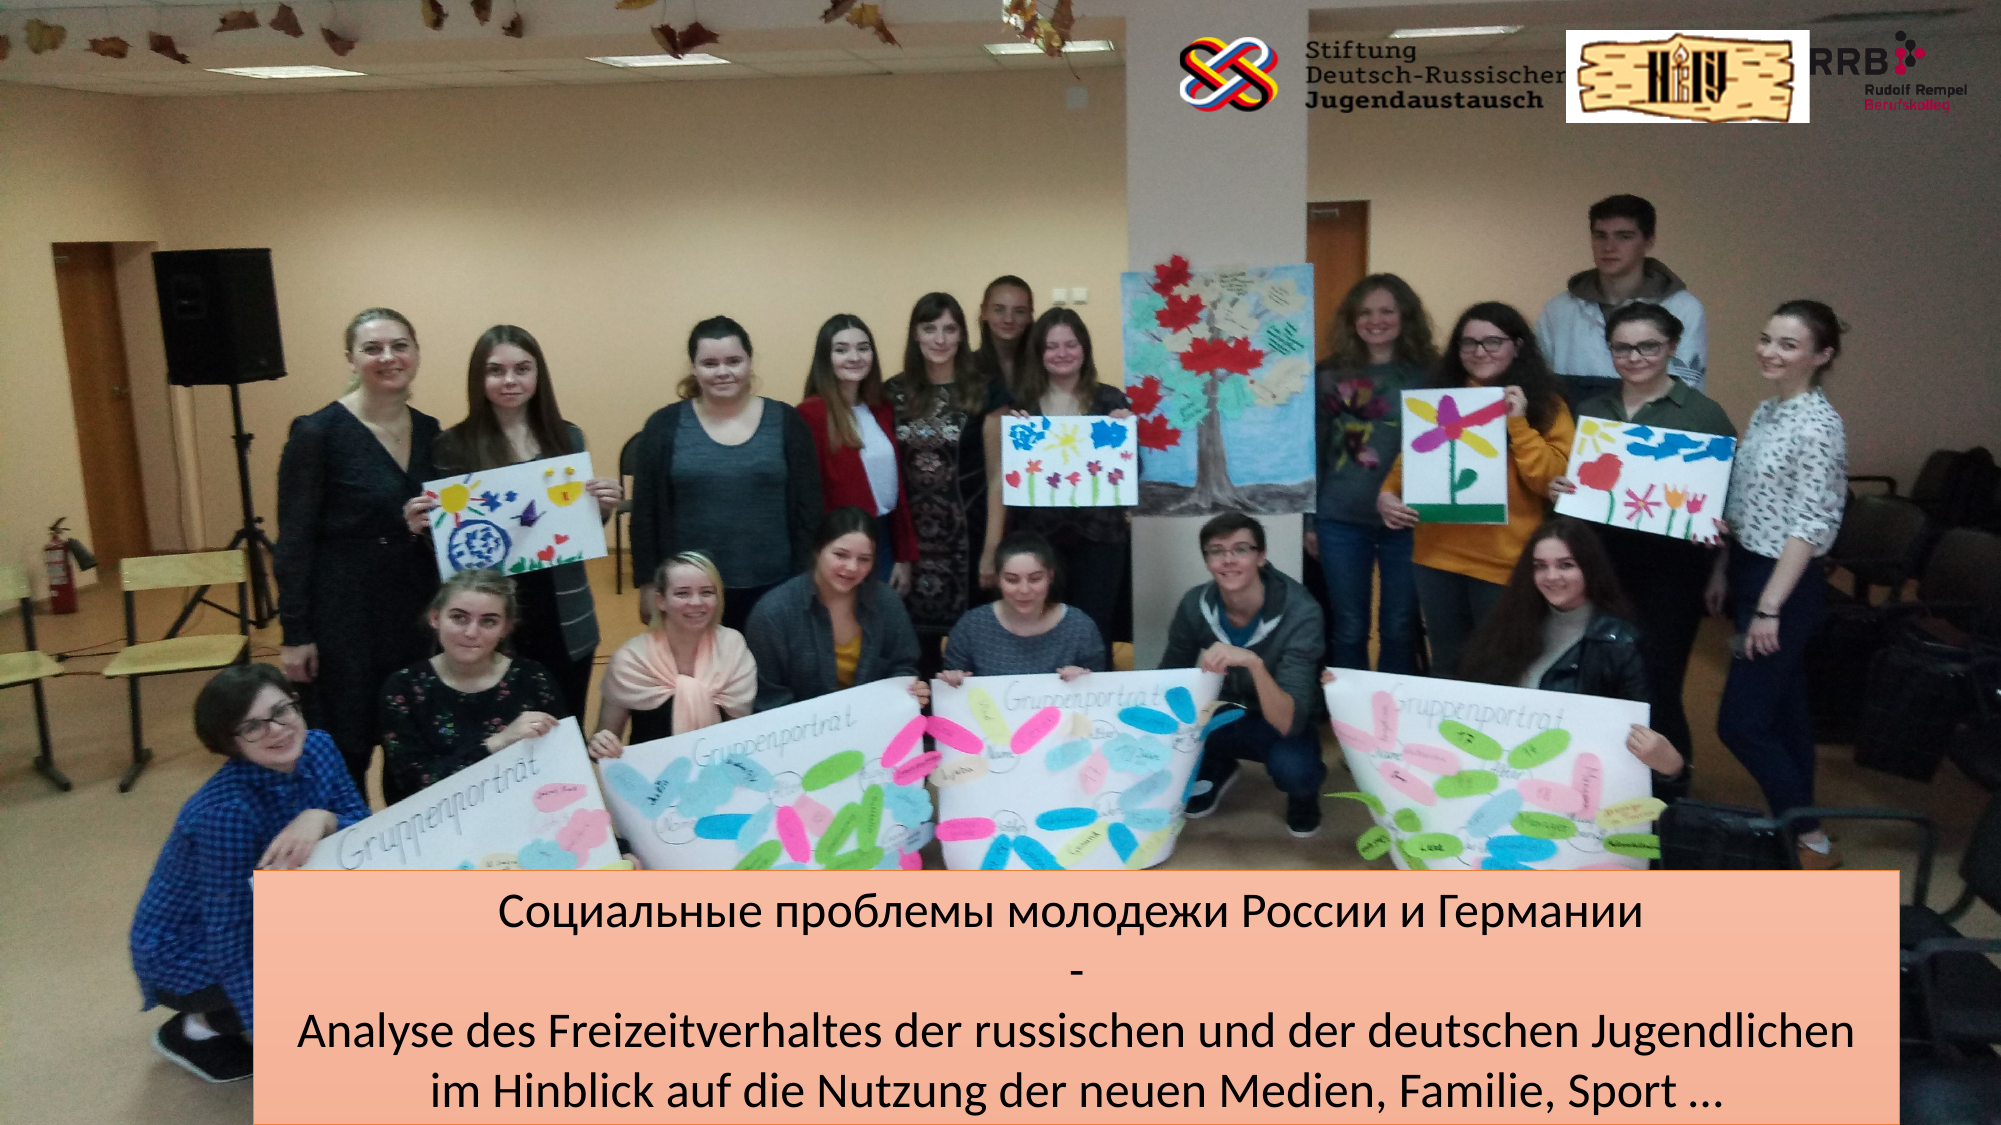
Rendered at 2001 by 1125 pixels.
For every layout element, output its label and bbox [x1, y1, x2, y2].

text_box [1179, 30, 1967, 123]
picture [0, 0, 2001, 1125]
